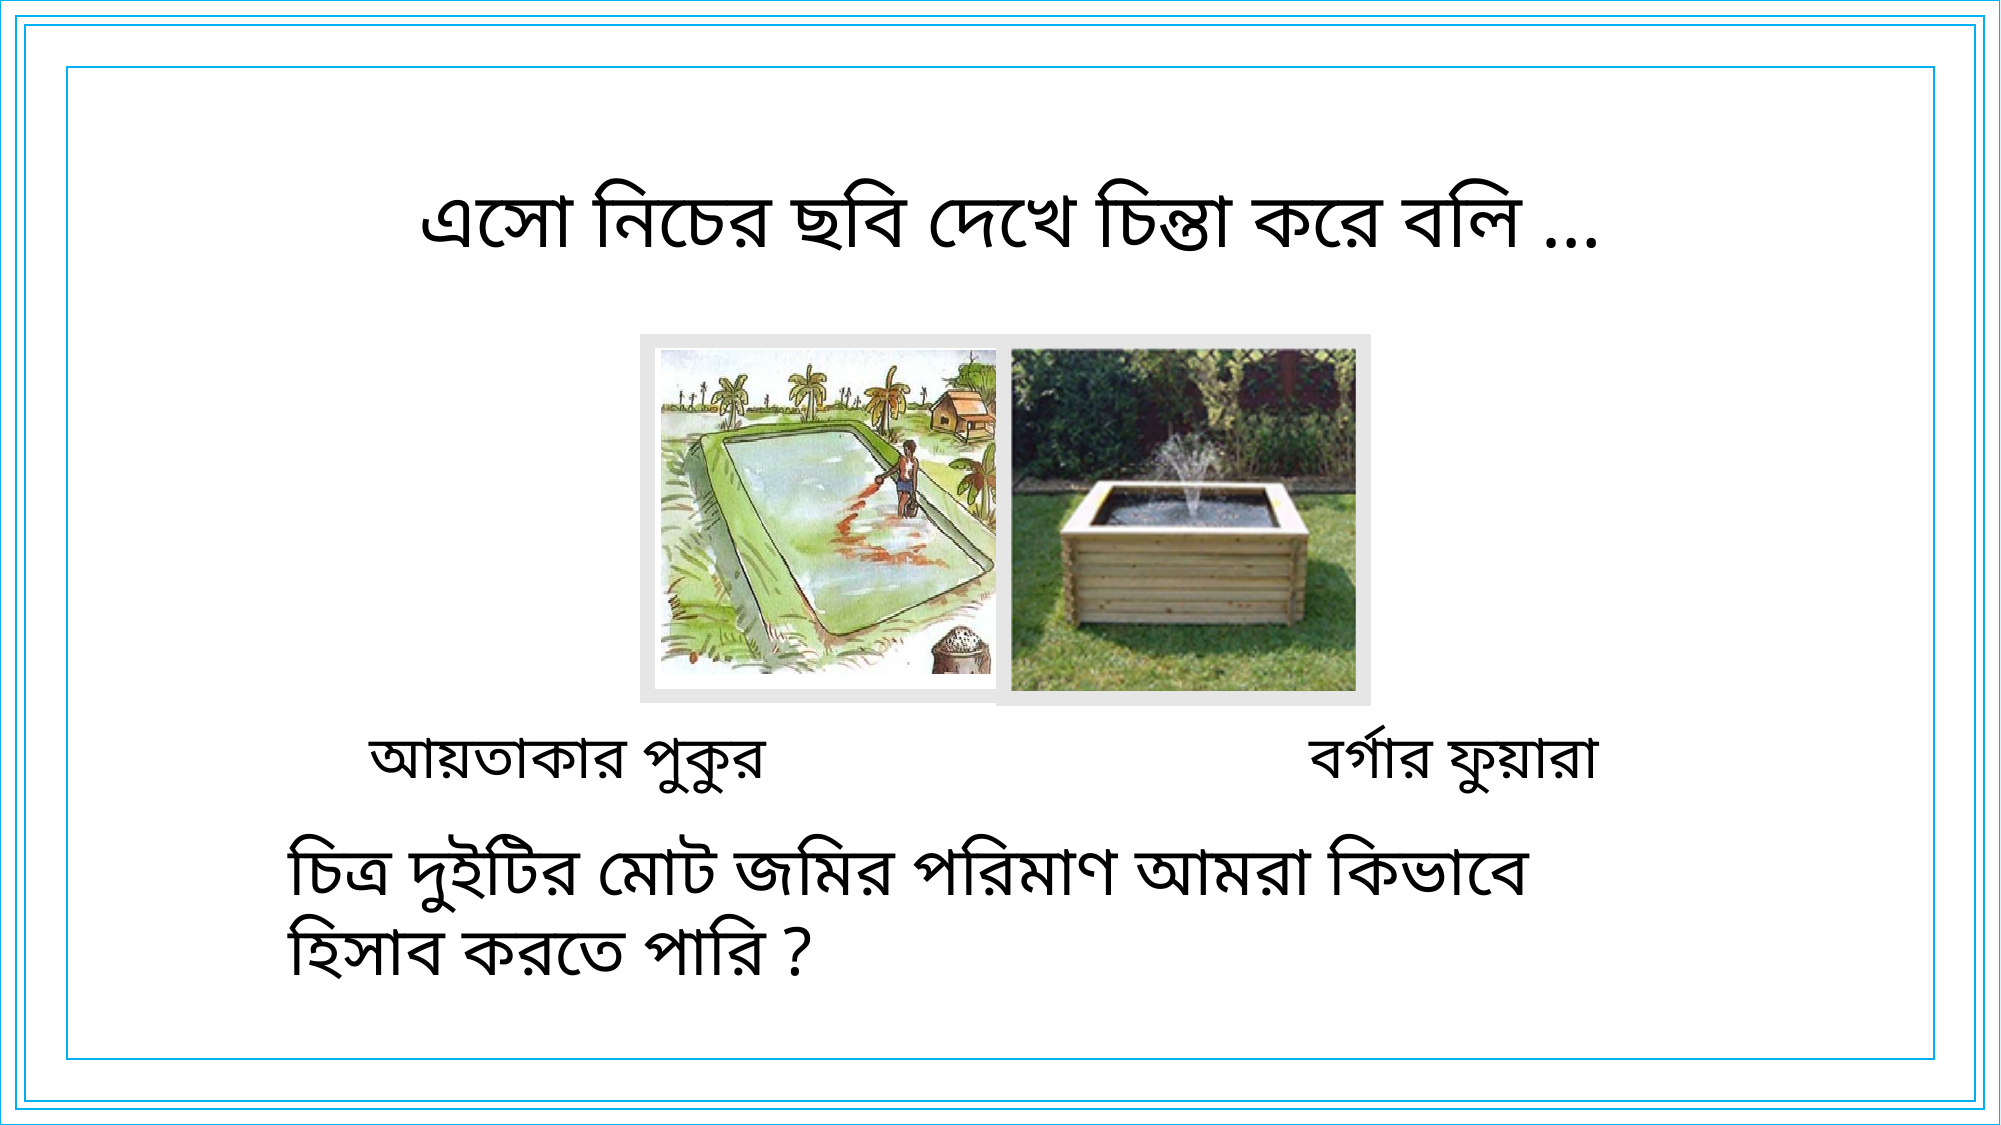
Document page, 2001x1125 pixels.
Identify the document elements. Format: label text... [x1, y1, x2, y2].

picture [654, 348, 1000, 689]
text_box আয়তাকার পুকুর [354, 713, 781, 798]
picture [1010, 348, 1357, 691]
text_box এসো নিচের ছবি দেখে চিন্তা করে বলি … [405, 164, 1617, 270]
text_box বর্গার ফুয়ারা [1295, 713, 1630, 798]
text_box চিত্র দুইটির মোট জমির পরিমাণ আমরা কিভাবে হিসাব করতে পারি ? [273, 821, 1727, 996]
